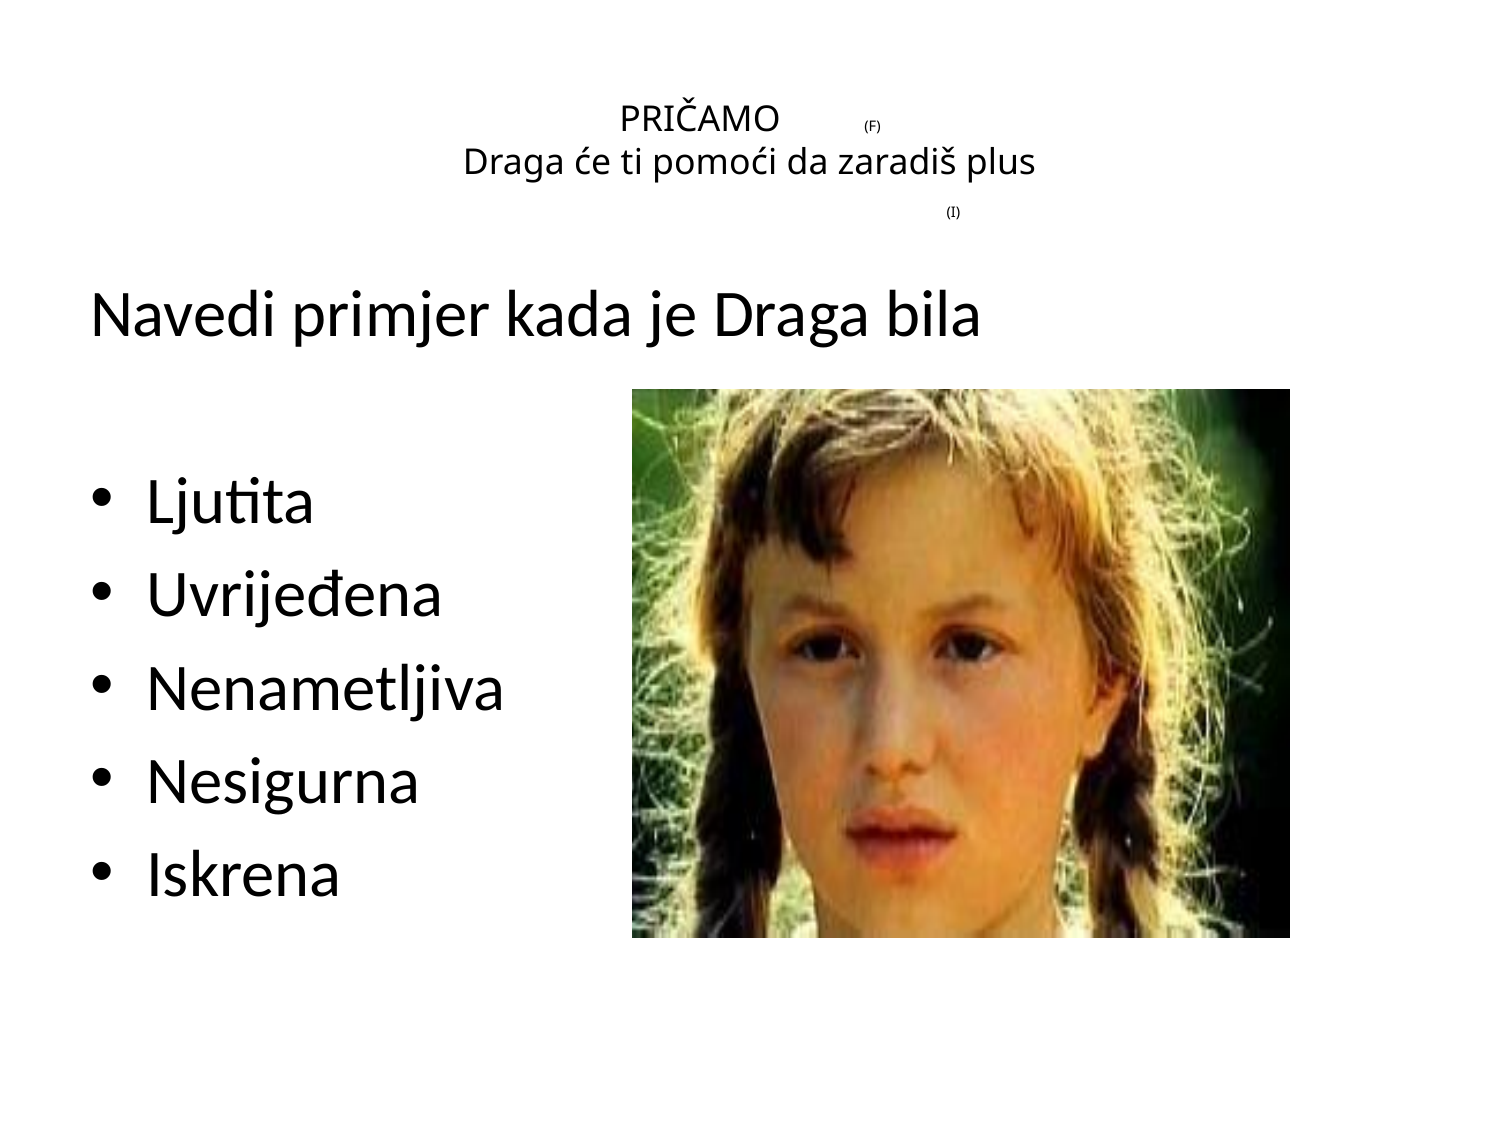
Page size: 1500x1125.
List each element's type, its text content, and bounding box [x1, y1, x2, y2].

picture [632, 389, 1290, 938]
list Navedi primjer kada je Draga bila Ljutita Uvrijeđena Nenametljiva Nesigurna Iskrena [75, 262, 1425, 1005]
title PRIČAMO (F) Draga će ti pomoći da zaradiš plus (I) [75, 45, 1425, 233]
